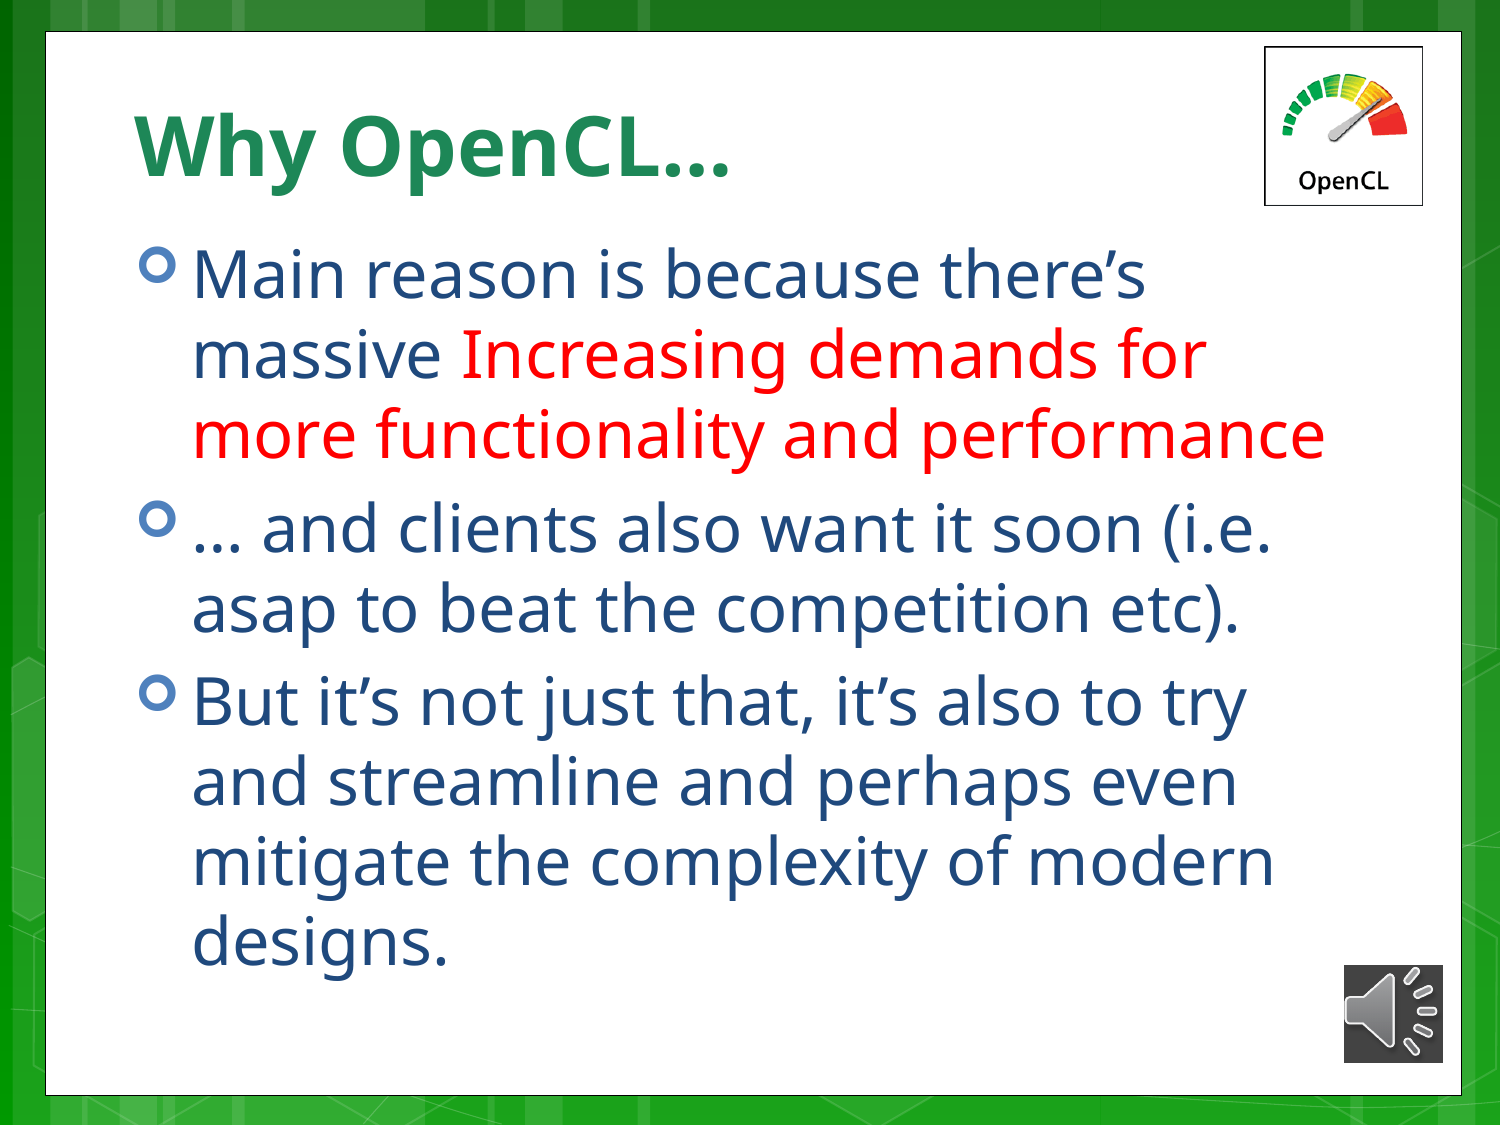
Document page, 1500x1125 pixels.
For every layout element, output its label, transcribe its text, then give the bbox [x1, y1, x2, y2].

picture [1343, 963, 1444, 1065]
list Main reason is because there’s massive Increasing demands for more functionality and performance … and clients also want it soon (i.e. asap to beat the competition etc). But it’s not just that, it’s also to try and streamline and perhaps even mitigate the complexity of modern designs. [119, 224, 1383, 996]
title Why OpenCL… [119, 12, 1383, 201]
picture [1263, 46, 1423, 206]
